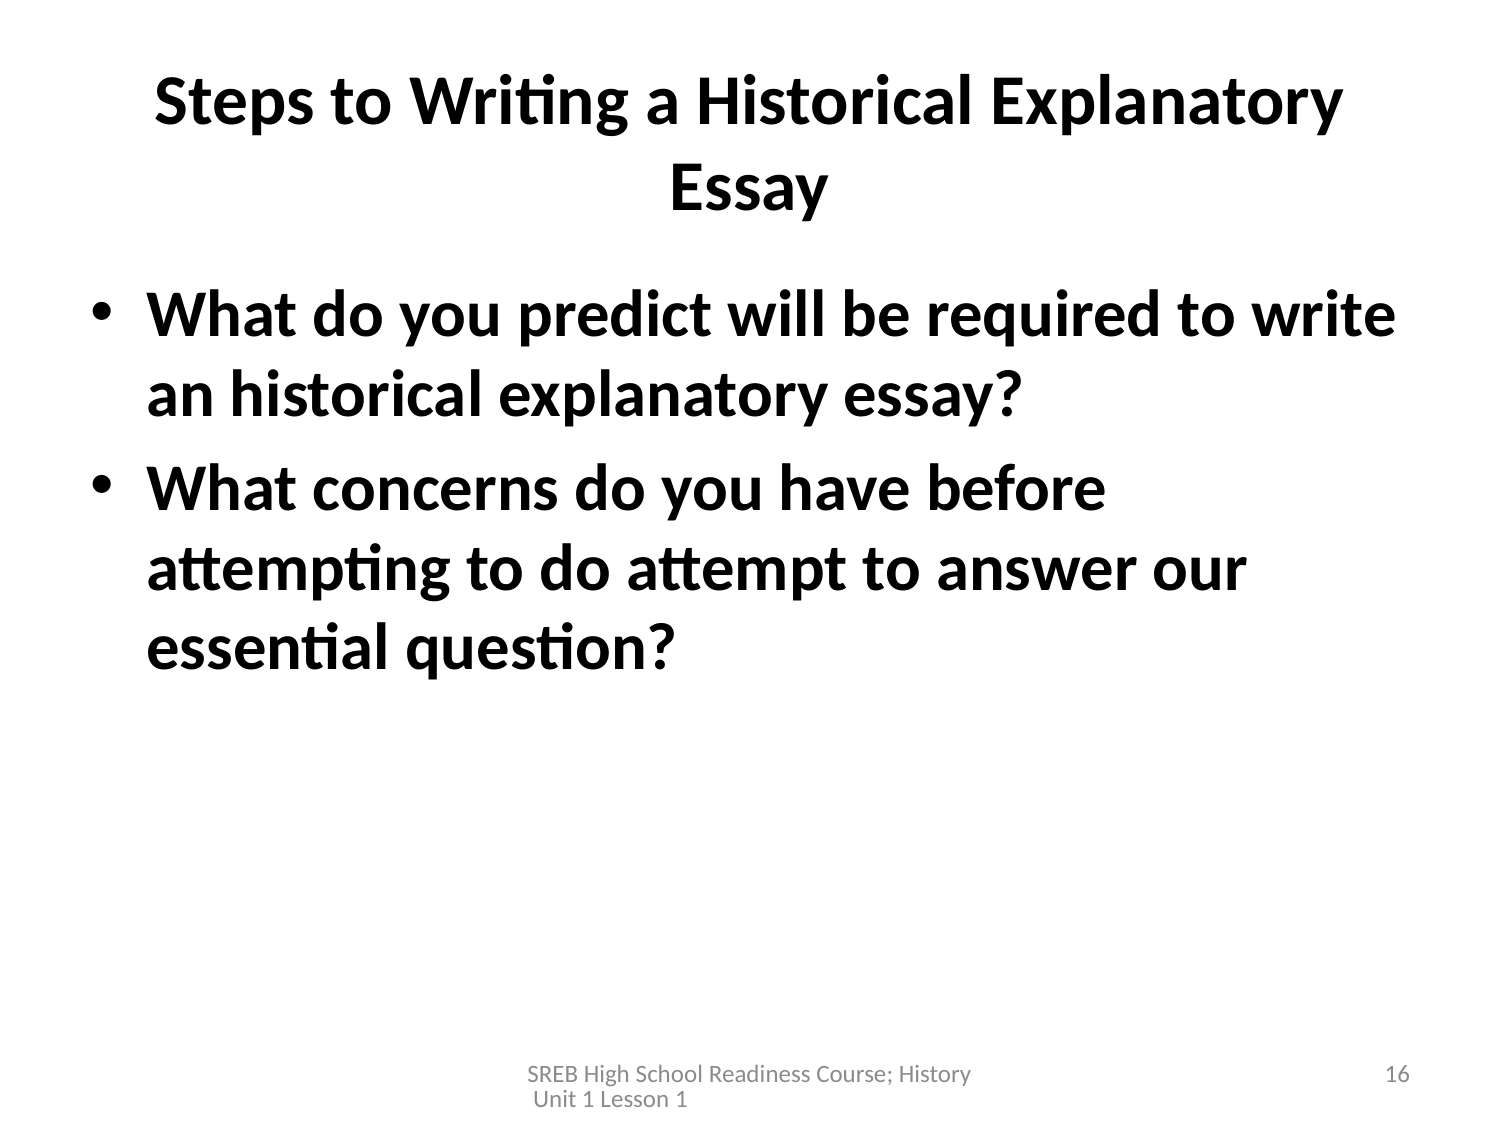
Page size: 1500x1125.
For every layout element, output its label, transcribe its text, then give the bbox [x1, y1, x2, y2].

footer SREB High School Readiness Course; History Unit 1 Lesson 1 [512, 1042, 988, 1103]
list What do you predict will be required to write an historical explanatory essay? What concerns do you have before attempting to do attempt to answer our essential question? [75, 262, 1425, 1005]
title Steps to Writing a Historical Explanatory Essay [75, 45, 1425, 233]
slide_number 16 [1074, 1042, 1425, 1103]
